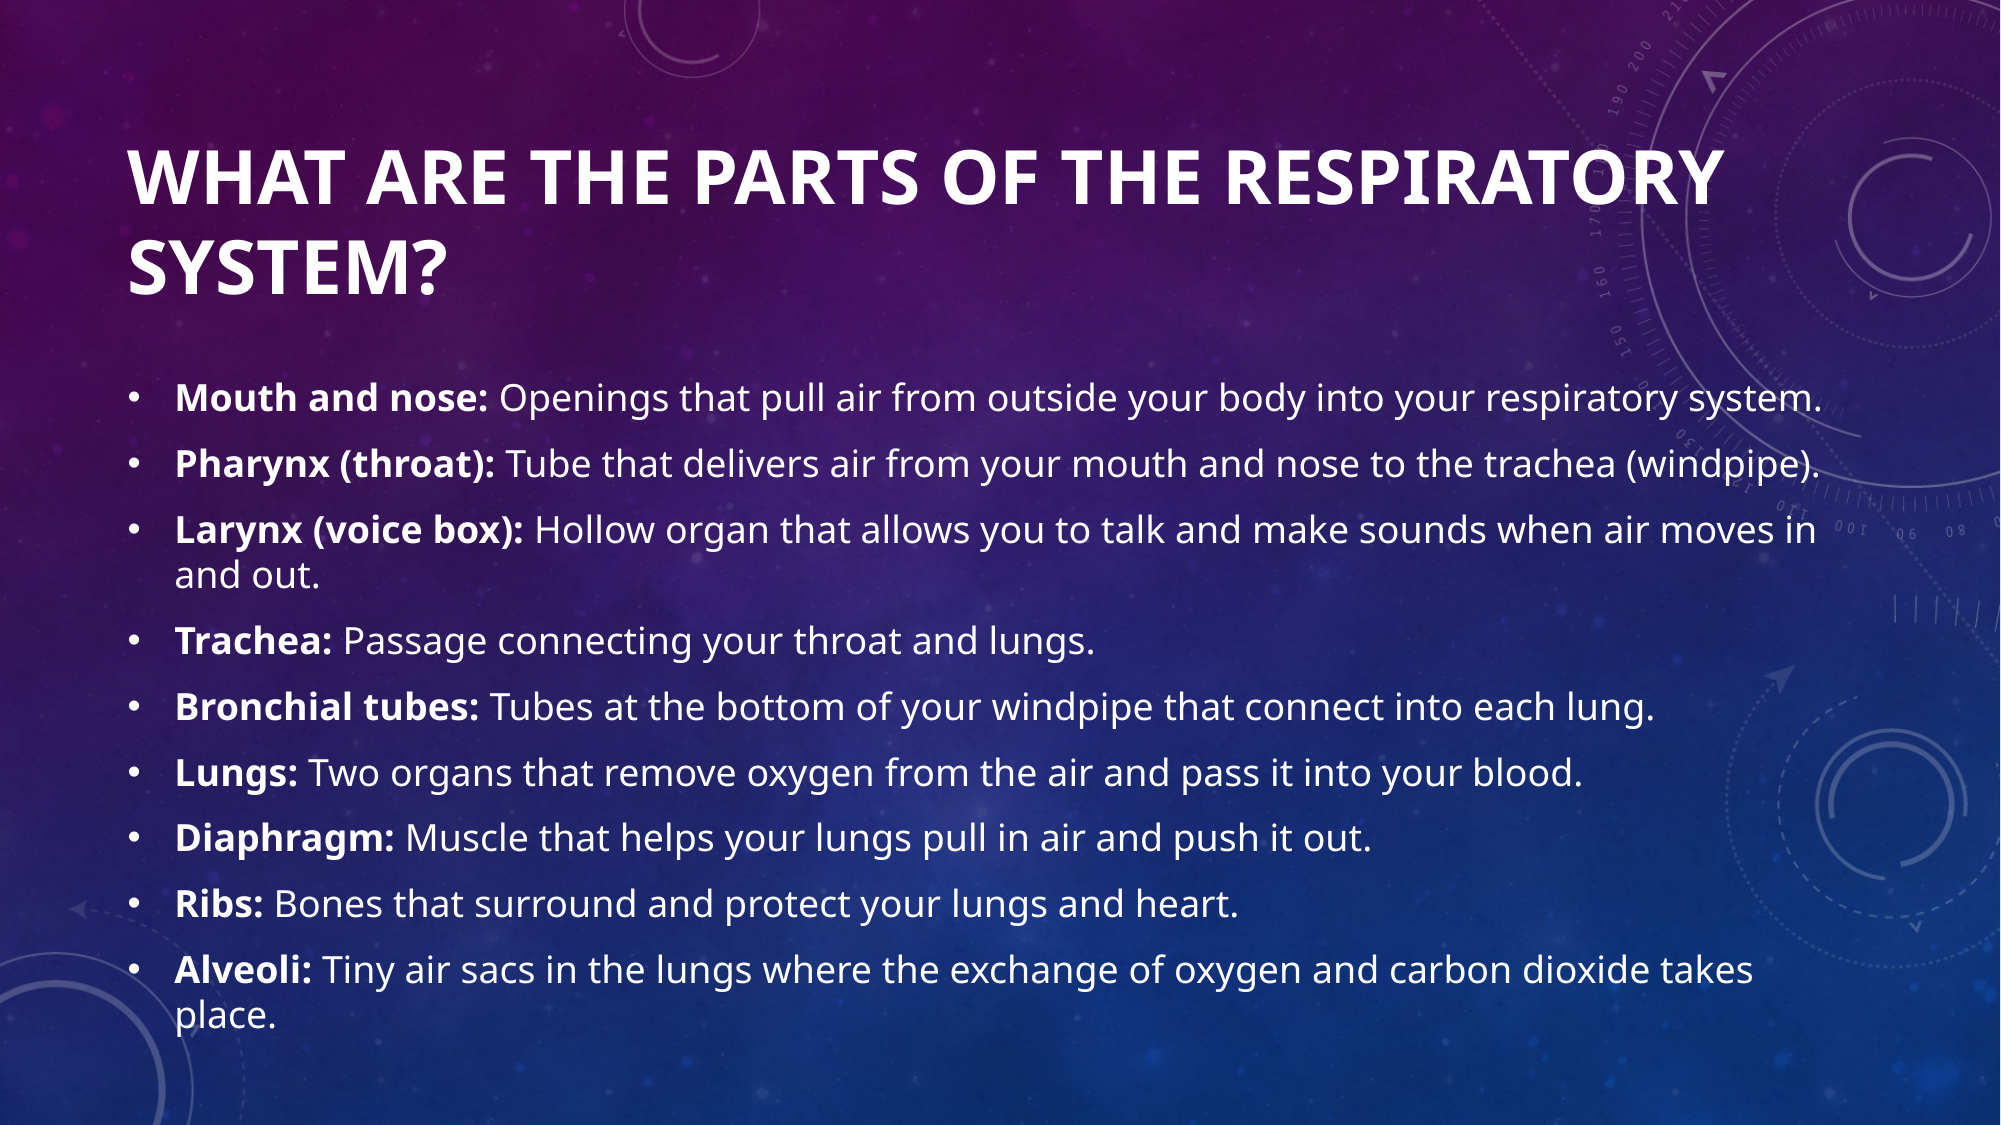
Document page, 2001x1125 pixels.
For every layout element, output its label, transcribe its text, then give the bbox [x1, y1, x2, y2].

title What are the parts of the respiratory system? [112, 99, 1775, 339]
list Mouth and nose: Openings that pull air from outside your body into your respiratory system. Pharynx (throat): Tube that delivers air from your mouth and nose to the trachea (windpipe). Larynx (voice box): Hollow organ that allows you to talk and make sounds when air moves in and out. Trachea: Passage connecting your throat and lungs. Bronchial tubes: Tubes at the bottom of your windpipe that connect into each lung. Lungs: Two organs that remove oxygen from the air and pass it into your blood. Diaphragm: Muscle that helps your lungs pull in air and push it out. Ribs: Bones that surround and protect your lungs and heart. Alveoli: Tiny air sacs in the lungs where the exchange of oxygen and carbon dioxide takes place. [112, 351, 1864, 1125]
picture [0, 0, 2001, 1125]
